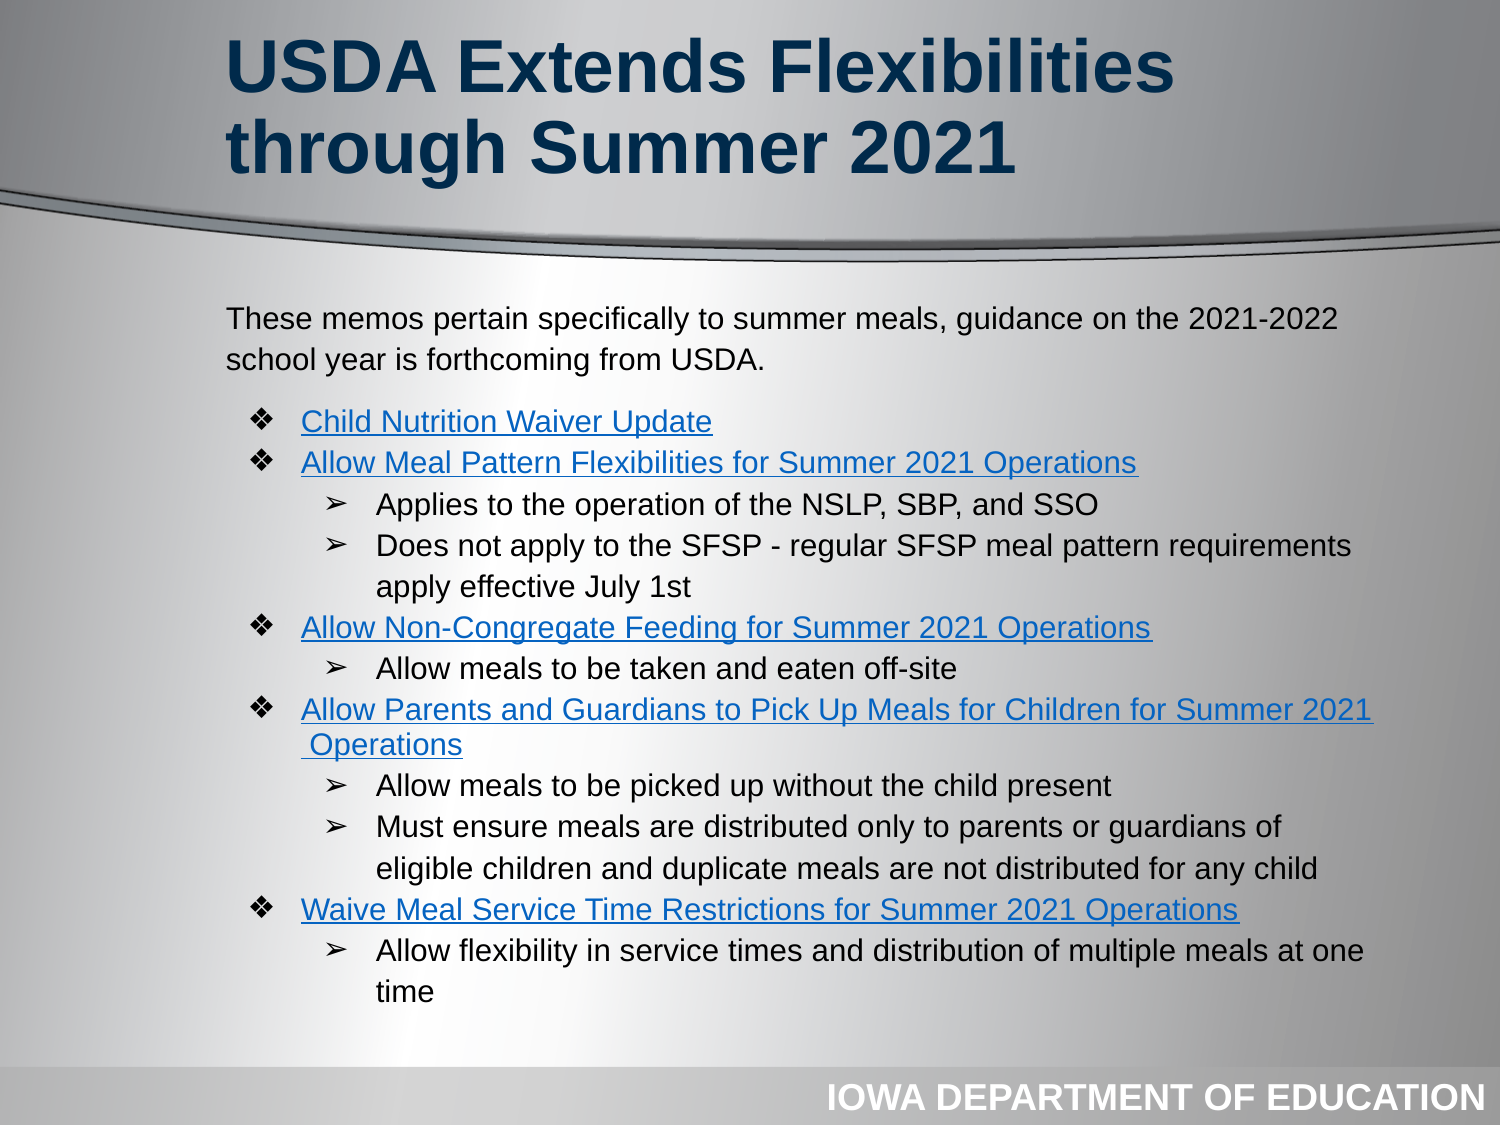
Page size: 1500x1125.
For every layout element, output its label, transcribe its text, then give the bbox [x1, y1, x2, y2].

picture [0, 0, 1500, 1066]
list These memos pertain specifically to summer meals, guidance on the 2021-2022 school year is forthcoming from USDA. Child Nutrition Waiver Update Allow Meal Pattern Flexibilities for Summer 2021 Operations Applies to the operation of the NSLP, SBP, and SSO Does not apply to the SFSP - regular SFSP meal pattern requirements apply effective July 1st Allow Non-Congregate Feeding for Summer 2021 Operations Allow meals to be taken and eaten off-site Allow Parents and Guardians to Pick Up Meals for Children for Summer 2021 Operations Allow meals to be picked up without the child present Must ensure meals are distributed only to parents or guardians of eligible children and duplicate meals are not distributed for any child Waive Meal Service Time Restrictions for Summer 2021 Operations Allow flexibility in service times and distribution of multiple meals at one time [210, 286, 1397, 1034]
title USDA Extends Flexibilities through Summer 2021 [210, 0, 1397, 218]
